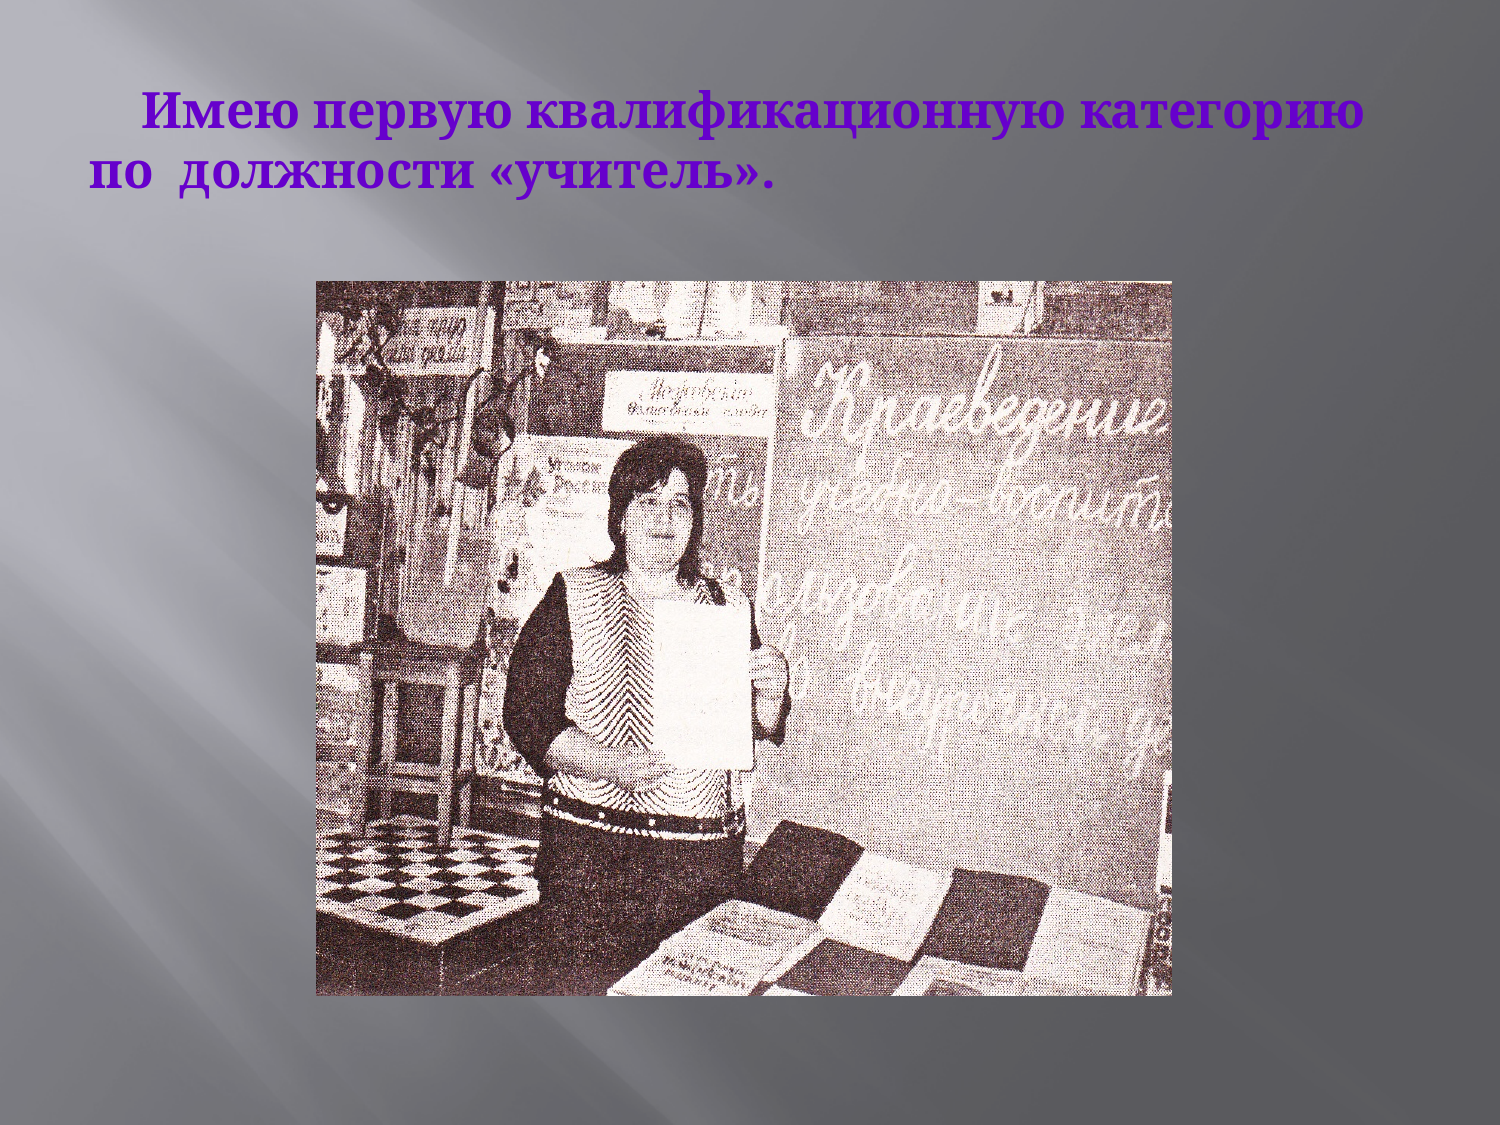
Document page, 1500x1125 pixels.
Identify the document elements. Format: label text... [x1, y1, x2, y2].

title Имею первую квалификационную категорию по должности «учитель». [75, 45, 1425, 233]
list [316, 280, 1173, 997]
